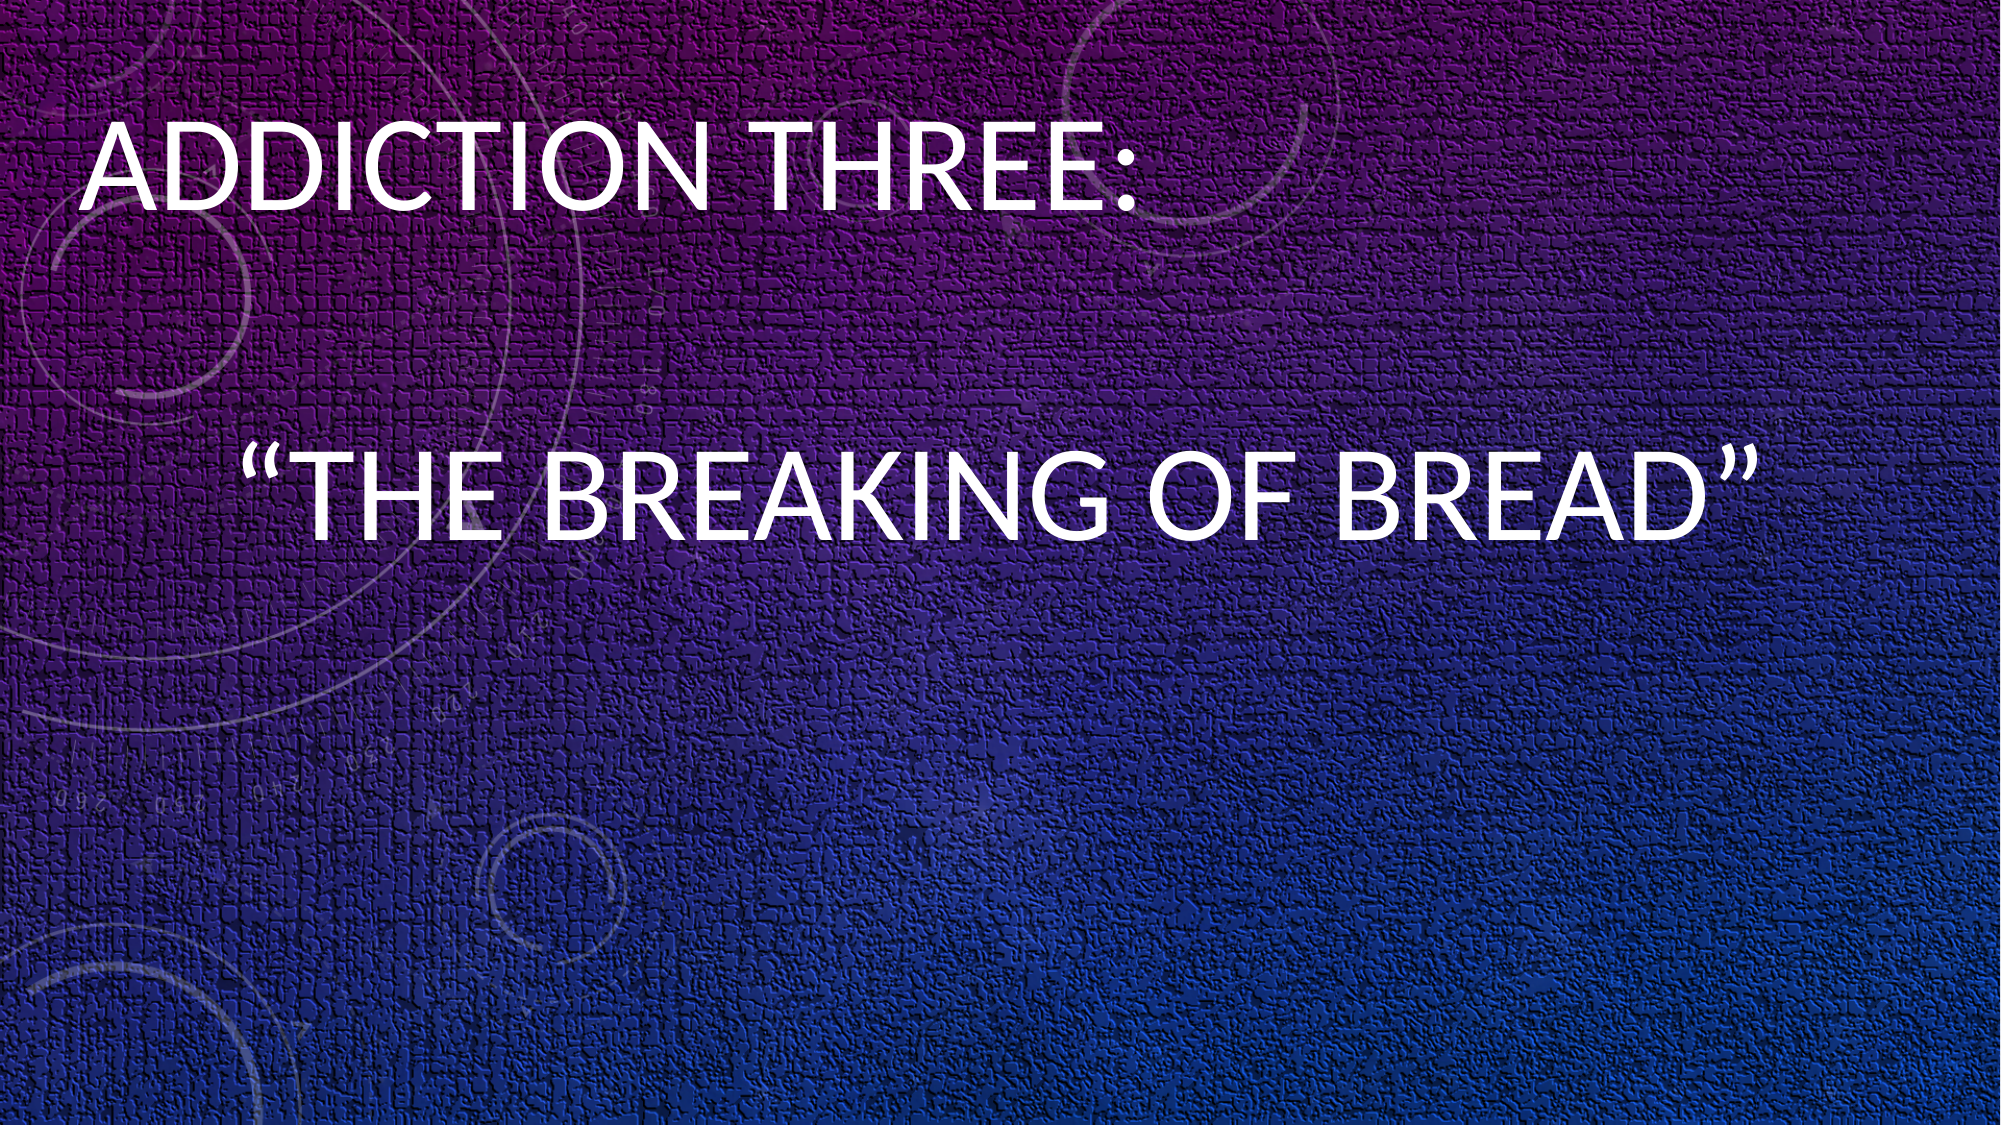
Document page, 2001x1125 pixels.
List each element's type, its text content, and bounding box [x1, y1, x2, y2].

text_box ADDICTION THREE: “THE BREAKING OF BREAD” [63, 65, 1937, 711]
picture [0, 0, 2001, 1125]
